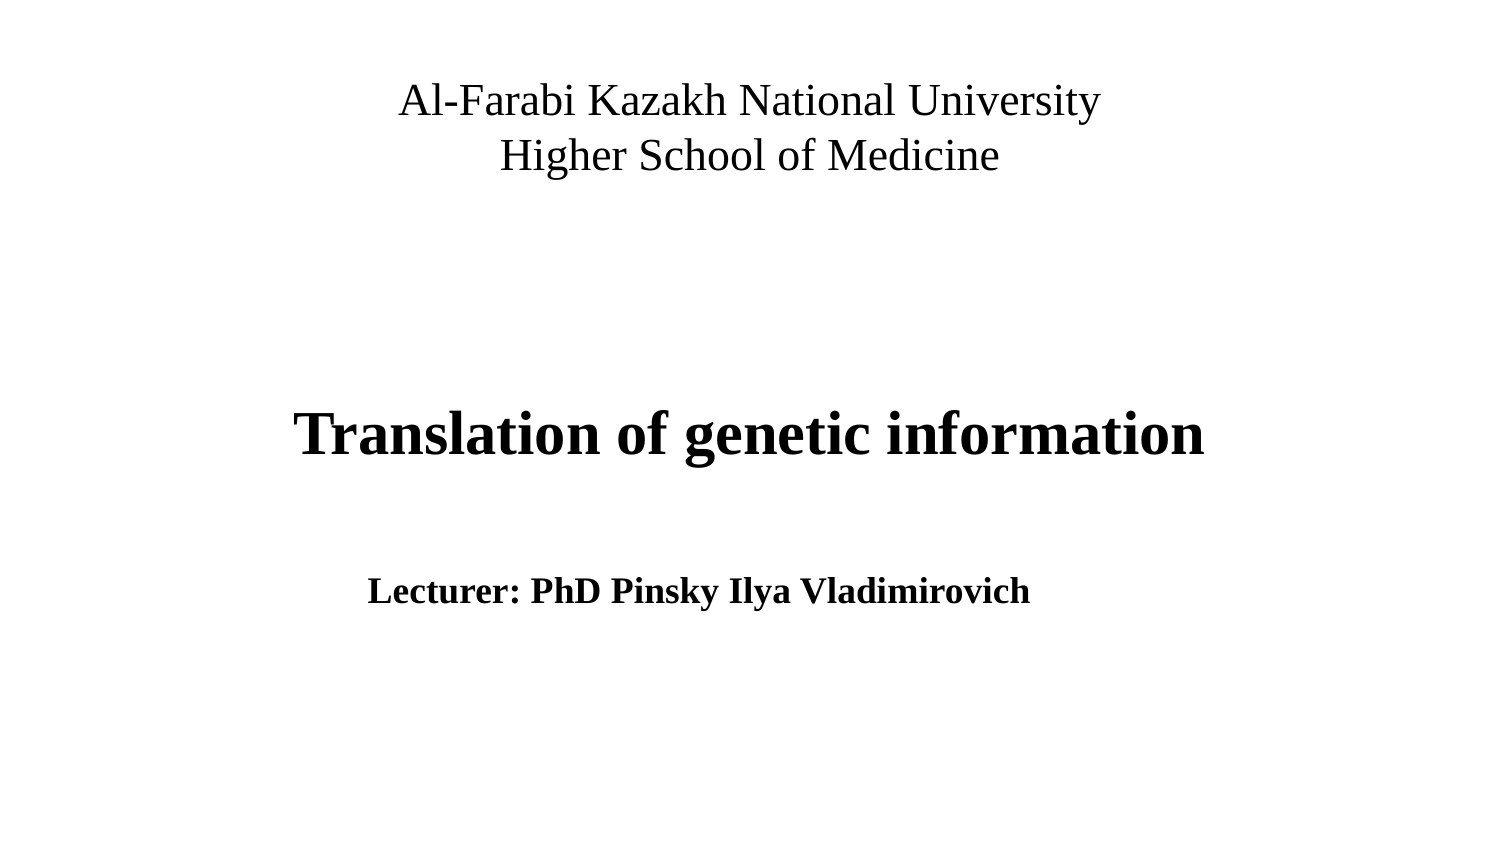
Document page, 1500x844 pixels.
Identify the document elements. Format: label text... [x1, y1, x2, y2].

title Al-Farabi Kazakh National University Higher School of Medicine [51, 34, 1449, 196]
subtitle Translation of genetic information [51, 377, 1449, 500]
text_box Lecturer: PhD Pinsky Ilya Vladimirovich [353, 558, 1190, 618]
